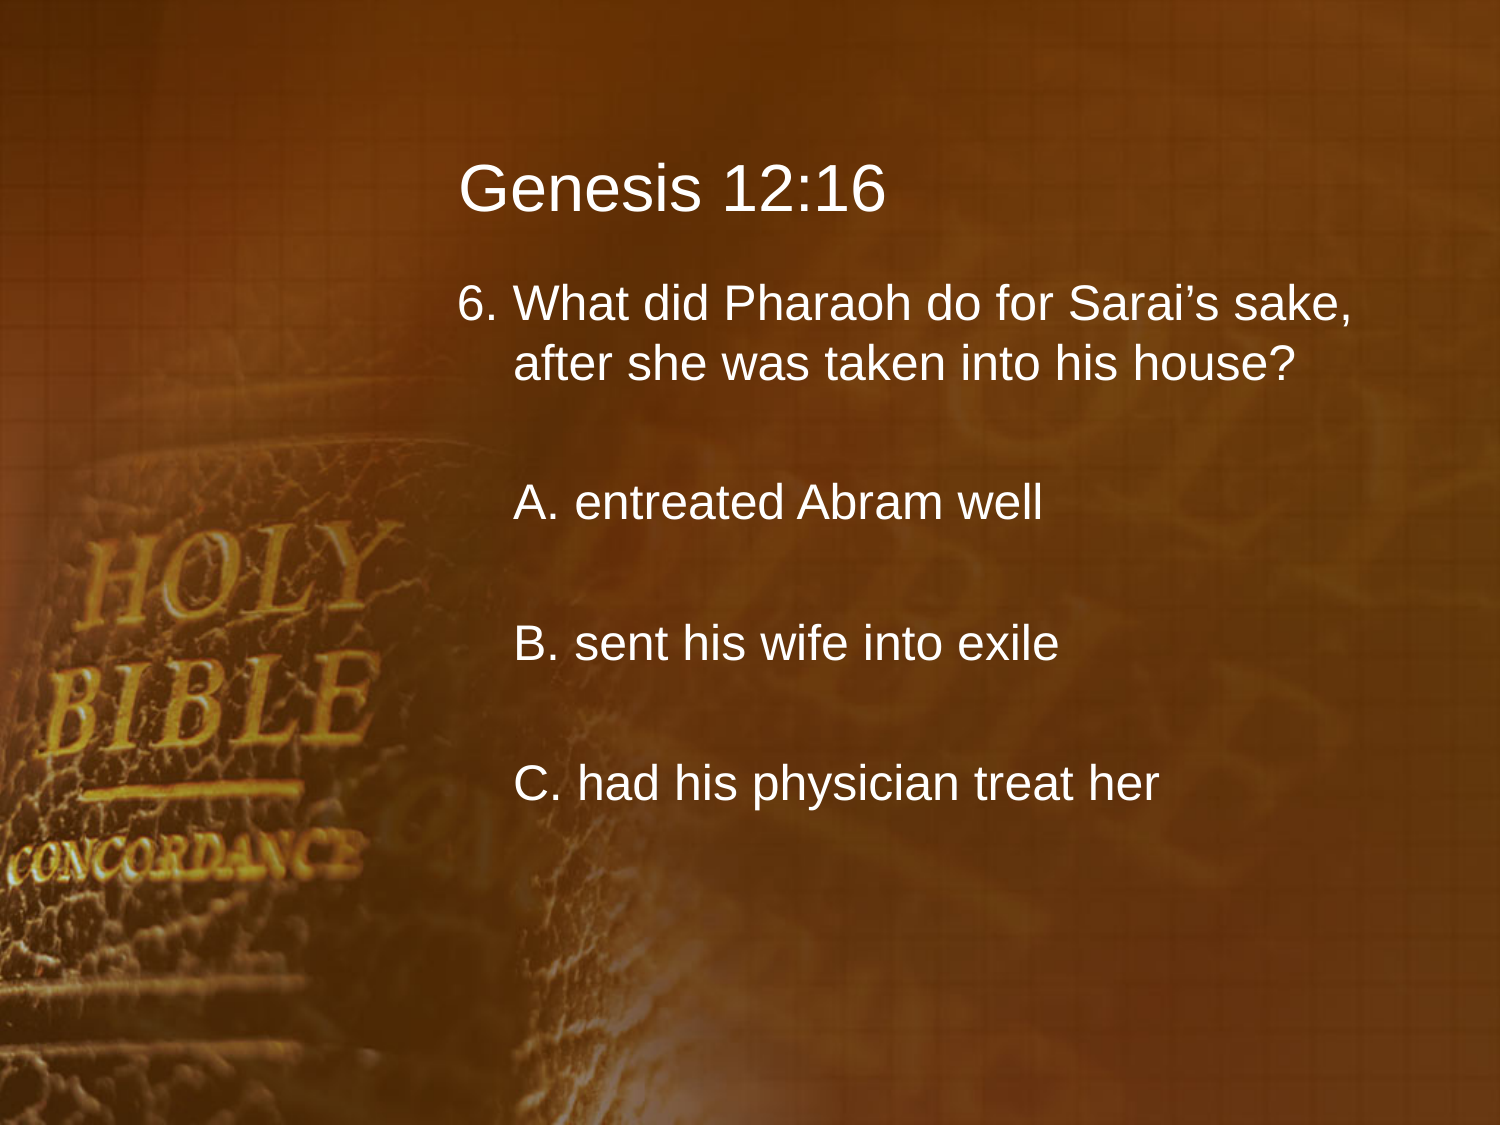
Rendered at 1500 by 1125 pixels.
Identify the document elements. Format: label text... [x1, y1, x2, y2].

picture [0, 0, 1500, 1125]
title Genesis 12:16 [443, 44, 1480, 233]
list 6. What did Pharaoh do for Sarai’s sake, after she was taken into his house? A. entreated Abram well B. sent his wife into exile C. had his physician treat her [441, 262, 1480, 1006]
